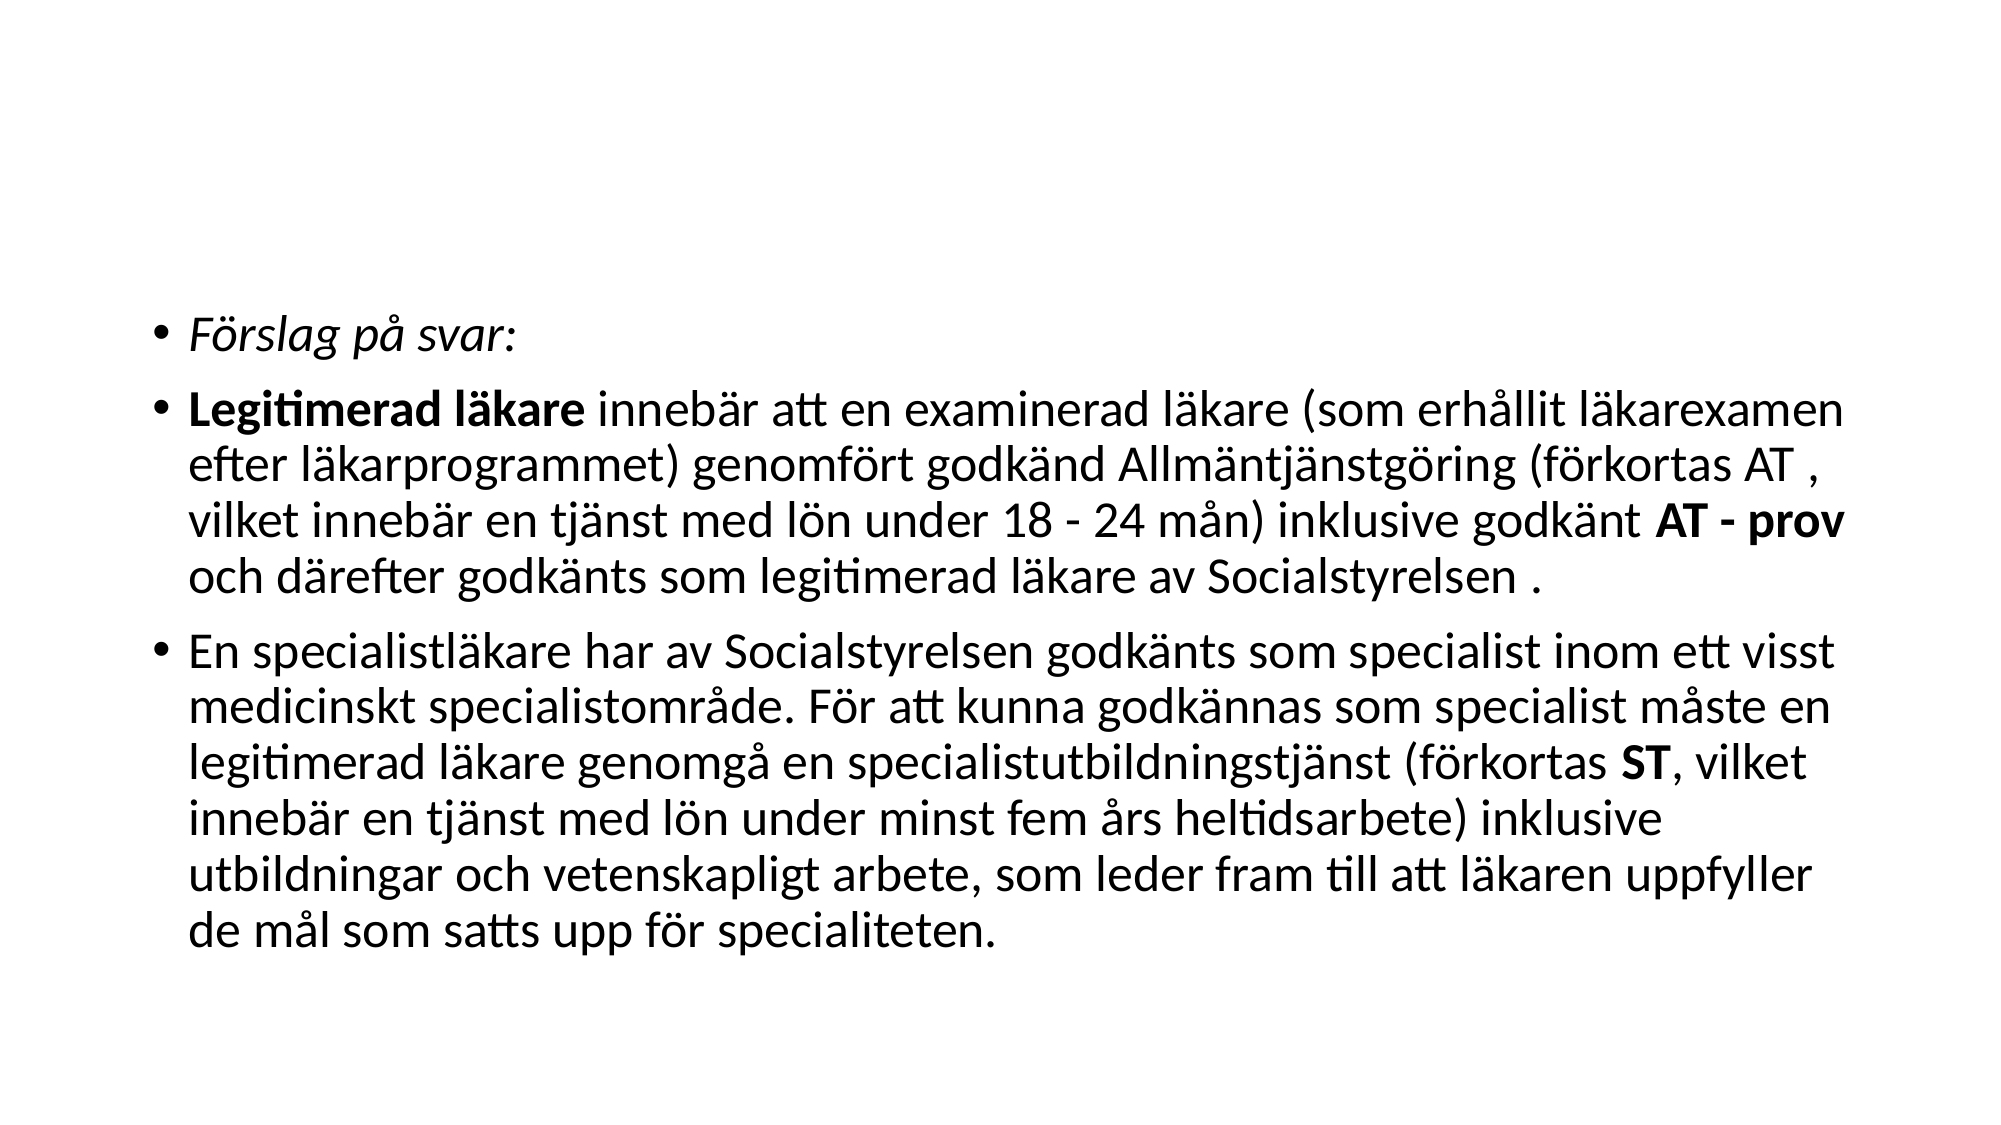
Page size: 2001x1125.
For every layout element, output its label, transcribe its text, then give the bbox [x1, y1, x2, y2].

list Förslag på svar: Legitimerad läkare innebär att en examinerad läkare (som erhållit läkarexamen efter läkarprogrammet) genomfört godkänd Allmäntjänstgöring (förkortas AT , vilket innebär en tjänst med lön under 18 - 24 mån) inklusive godkänt AT - prov och därefter godkänts som legitimerad läkare av Socialstyrelsen . En specialistläkare har av Socialstyrelsen godkänts som specialist inom ett visst medicinskt specialistområde. För att kunna godkännas som specialist måste en legitimerad läkare genomgå en specialistutbildningstjänst (förkortas ST, vilket innebär en tjänst med lön under minst fem års heltidsarbete) inklusive utbildningar och vetenskapligt arbete, som leder fram till att läkaren uppfyller de mål som satts upp för specialiteten. [137, 299, 1863, 1014]
